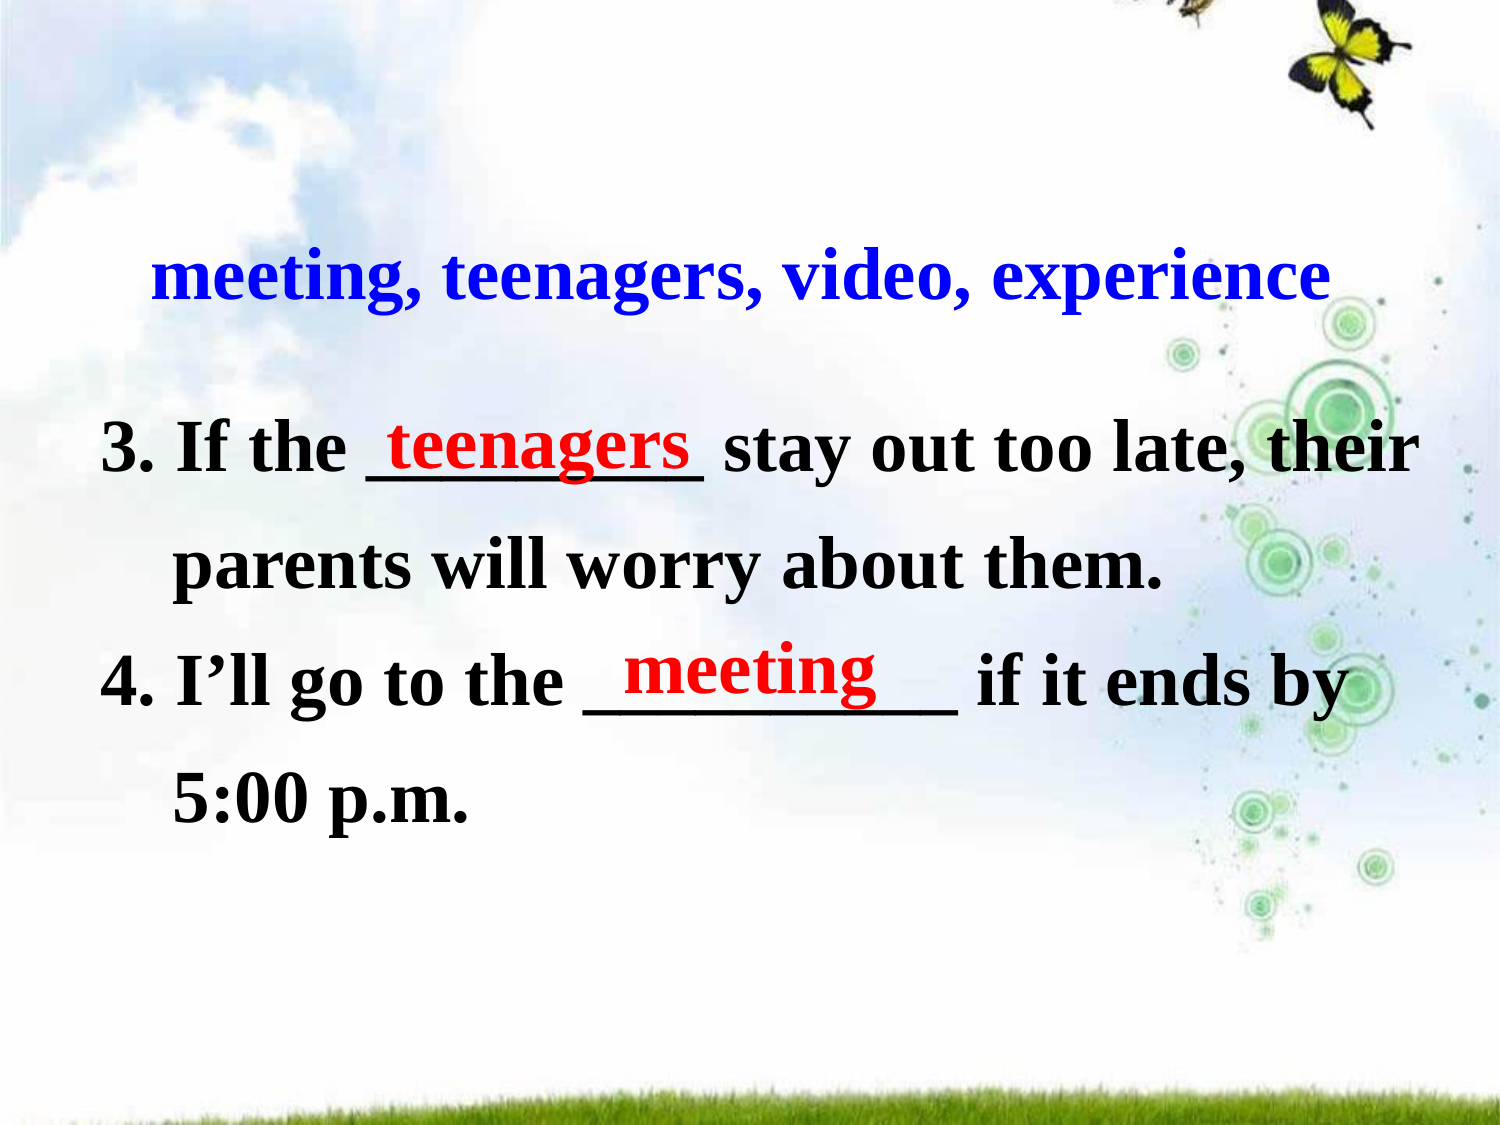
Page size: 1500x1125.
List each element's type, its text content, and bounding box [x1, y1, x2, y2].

list 3. If the _________ stay out too late, their parents will worry about them. 4. I’ll go to the __________ if it ends by 5:00 p.m. [85, 361, 1436, 887]
text_box meeting [608, 610, 939, 716]
picture [0, 0, 1500, 1125]
text_box teenagers [372, 386, 715, 492]
text_box meeting, teenagers, video, experience [135, 207, 1376, 326]
